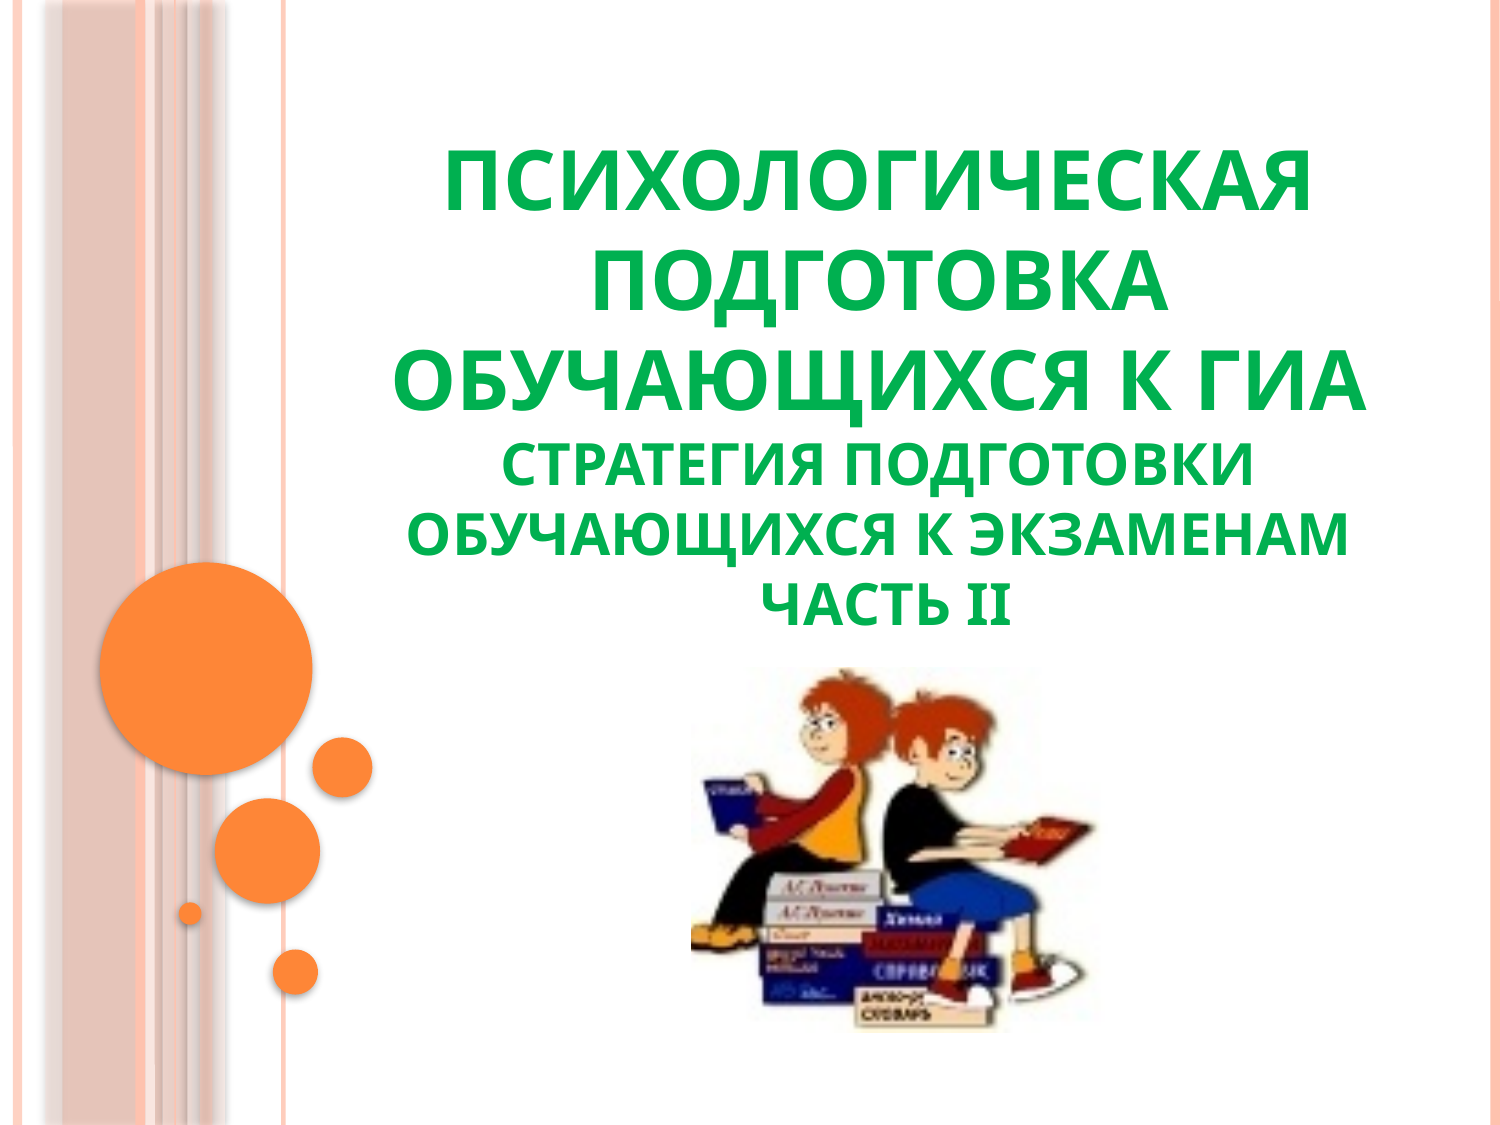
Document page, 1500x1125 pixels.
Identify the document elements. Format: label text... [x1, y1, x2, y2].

picture [690, 667, 1116, 1034]
title Психологическая подготовка обучающихся к ГИА Стратегия подготовки обучающихся к экзаменам часть II [304, 117, 1454, 645]
